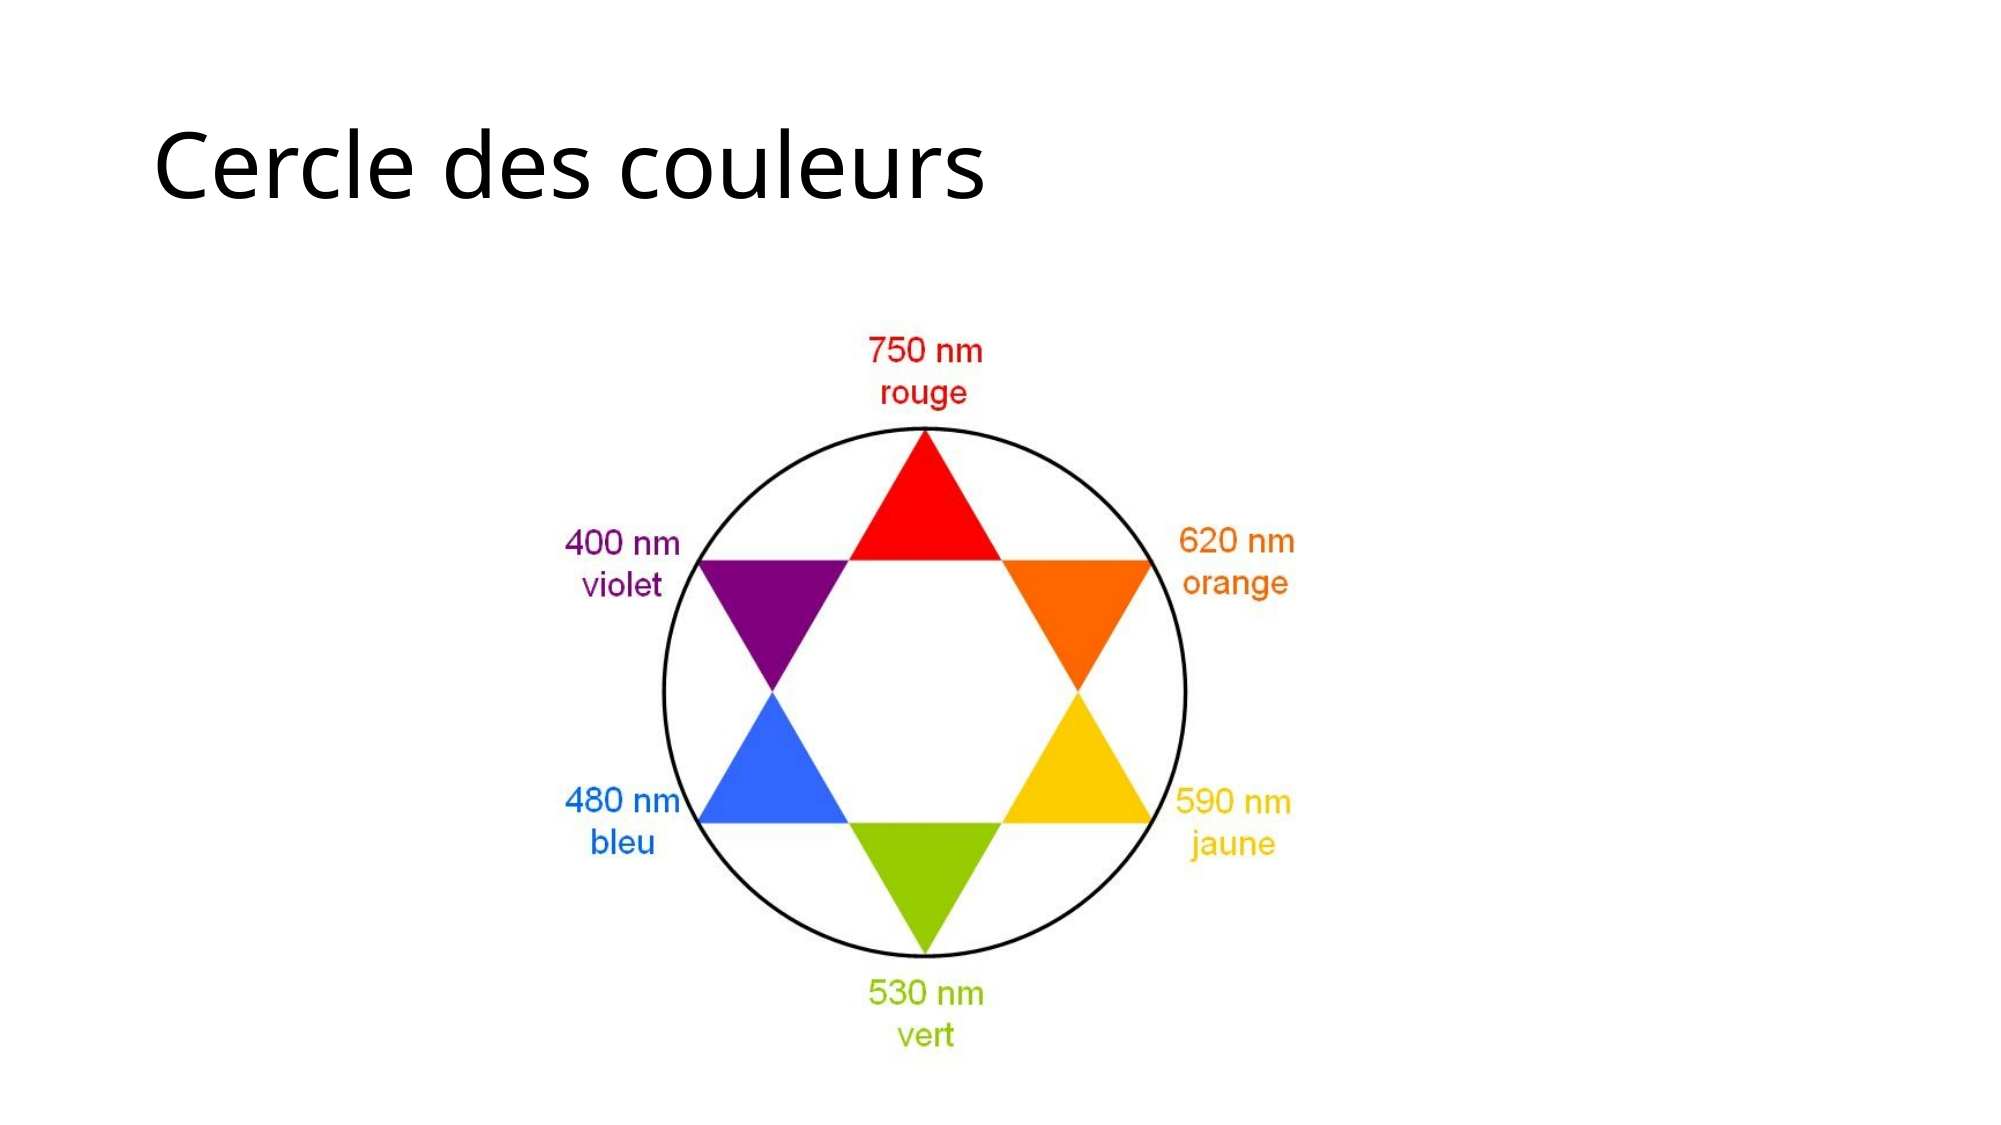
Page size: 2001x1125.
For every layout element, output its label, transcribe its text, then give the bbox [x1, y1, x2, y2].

title Cercle des couleurs [137, 59, 1863, 278]
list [538, 302, 1327, 1071]
